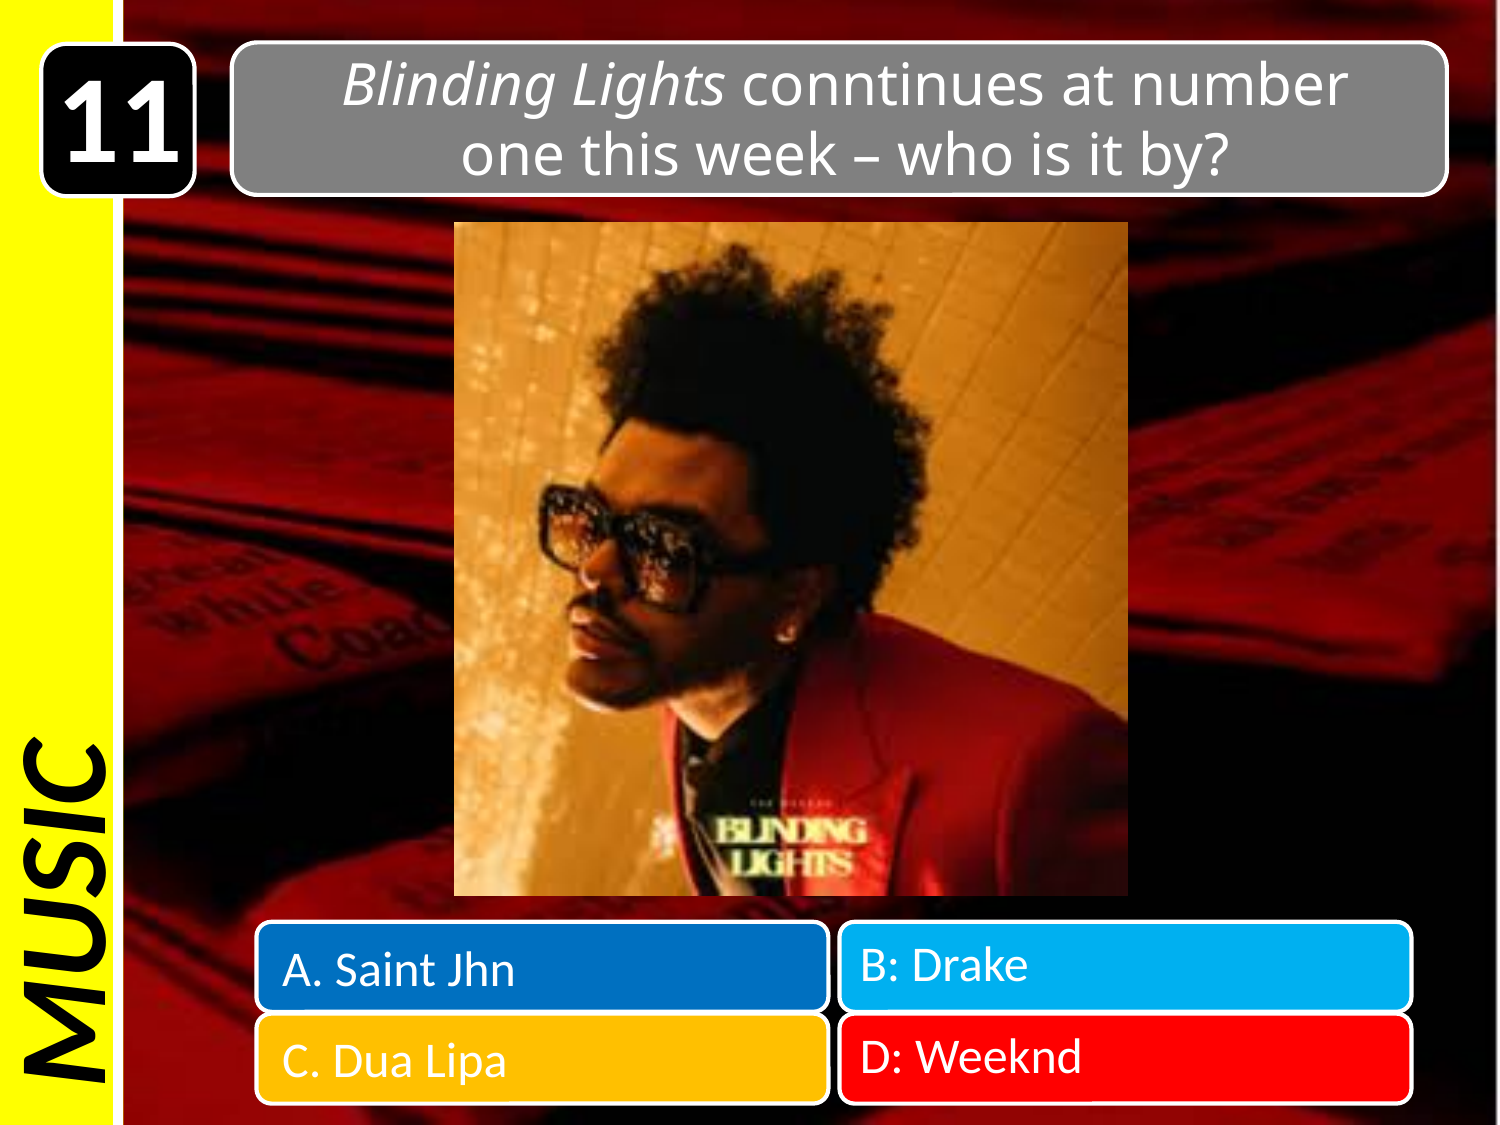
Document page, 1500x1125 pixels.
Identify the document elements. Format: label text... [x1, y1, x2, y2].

text_box [1386, 40, 1450, 197]
text_box D: Weeknd [844, 953, 1471, 1125]
text_box [229, 40, 305, 197]
text_box [254, 1011, 828, 1106]
text_box B: Drake [844, 916, 1401, 953]
text_box 11 [123, 29, 226, 195]
text_box [53, 195, 113, 199]
text_box C. Dua Lipa [267, 1017, 893, 1098]
text_box [1401, 920, 1414, 953]
text_box 11 [41, 29, 113, 195]
picture [822, 1007, 844, 1017]
text_box [837, 923, 844, 1011]
text_box Blinding Lights conntinues at number one this week – who is it by? [305, 17, 1386, 217]
text_box A. Saint Jhn [267, 926, 840, 1007]
text_box [123, 195, 183, 199]
picture [124, 0, 1500, 1125]
text_box [254, 919, 827, 1013]
text_box MUSIC [0, 0, 113, 1125]
